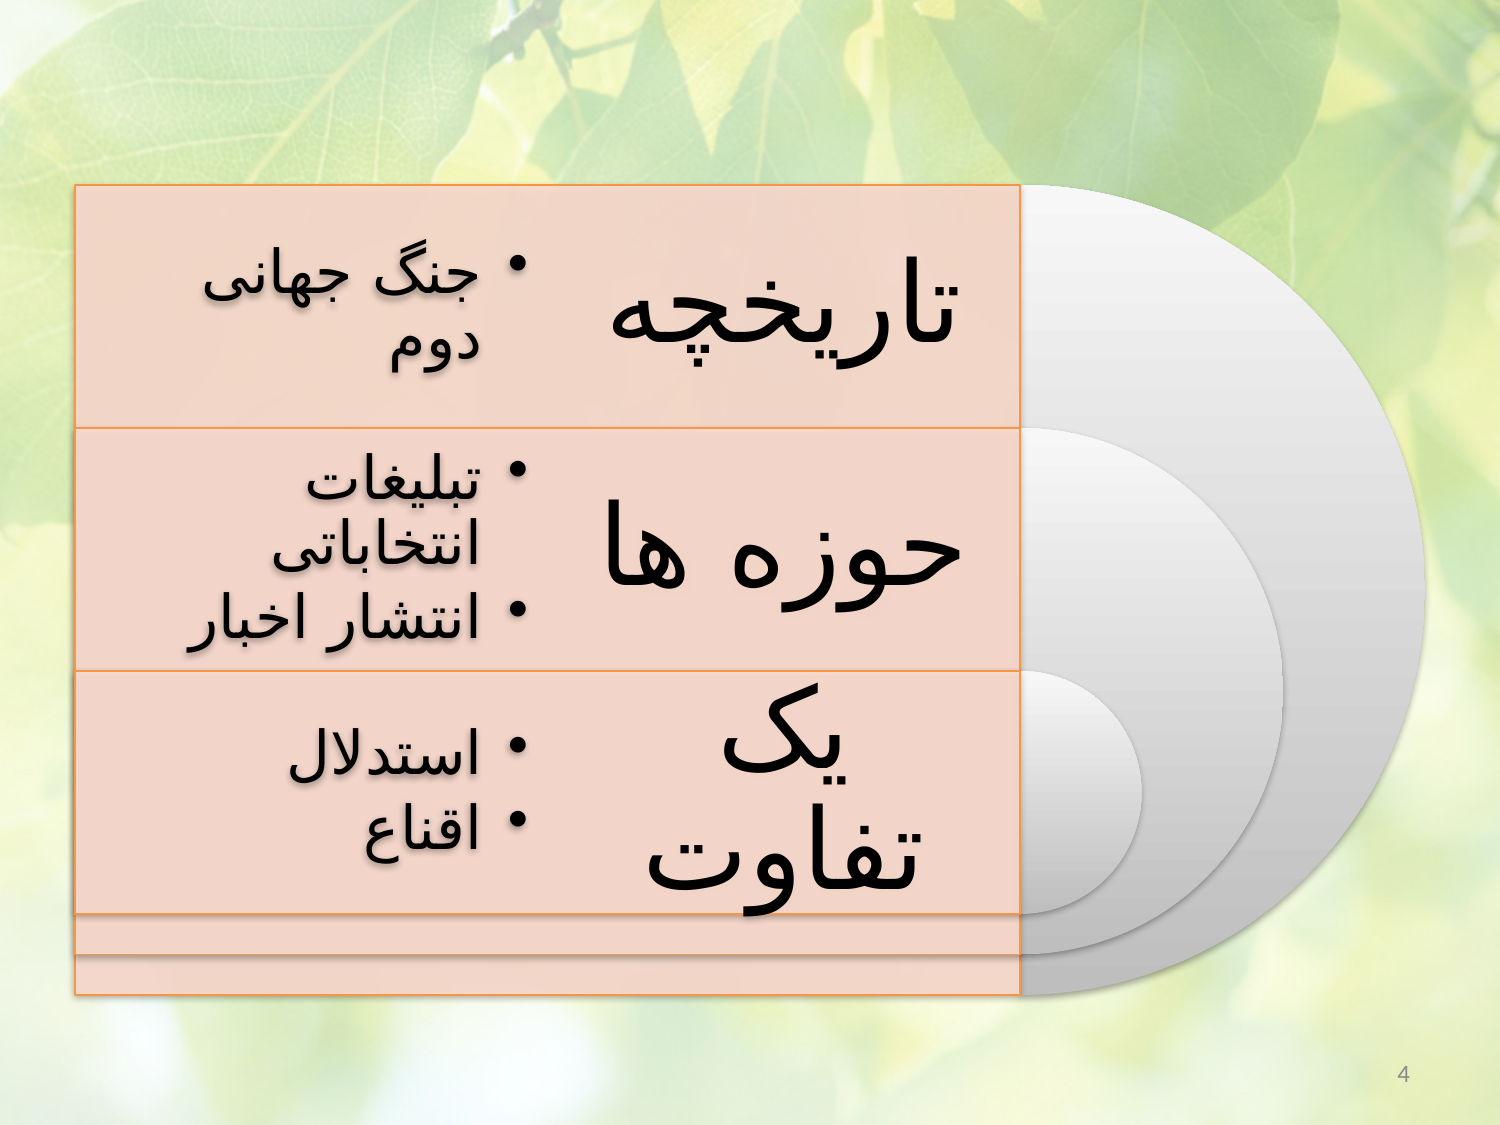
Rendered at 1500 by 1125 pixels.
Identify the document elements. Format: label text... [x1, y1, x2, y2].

picture [0, 0, 1500, 1125]
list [74, 174, 1426, 1006]
slide_number 4 [1074, 1042, 1425, 1103]
